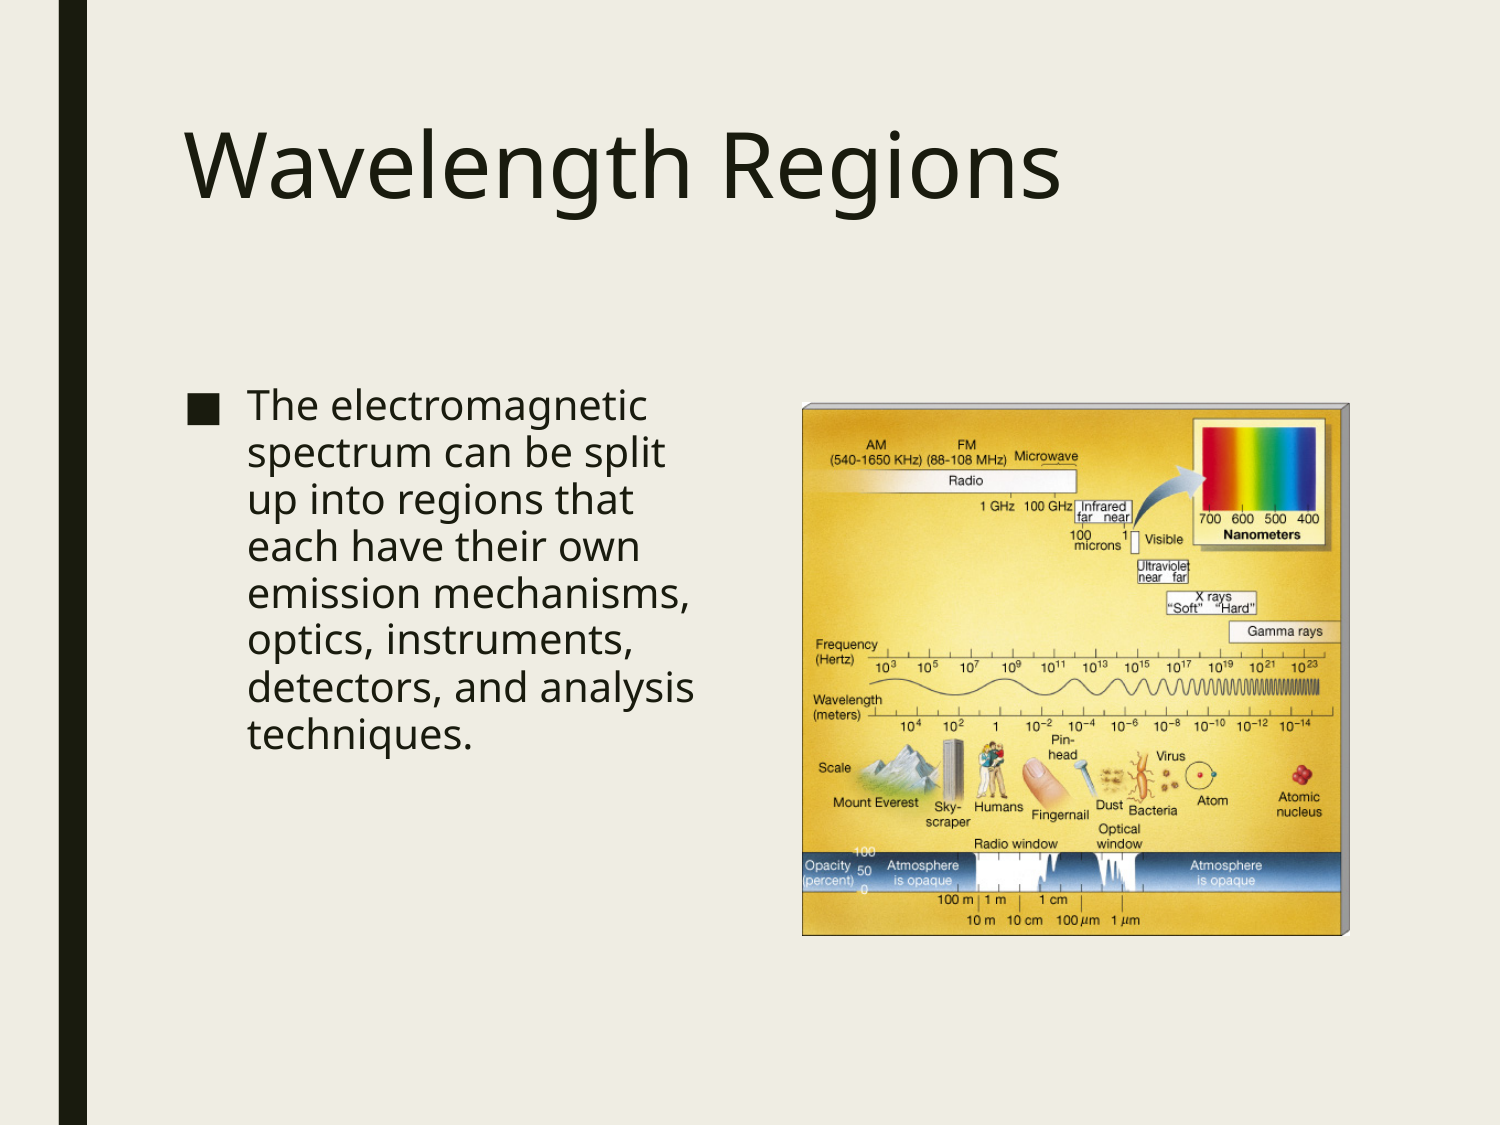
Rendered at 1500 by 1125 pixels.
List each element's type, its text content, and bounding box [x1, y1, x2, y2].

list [802, 402, 1350, 936]
list The electromagnetic spectrum can be split up into regions that each have their own emission mechanisms, optics, instruments, detectors, and analysis techniques. [168, 375, 716, 963]
title Wavelength Regions [168, 112, 1351, 357]
